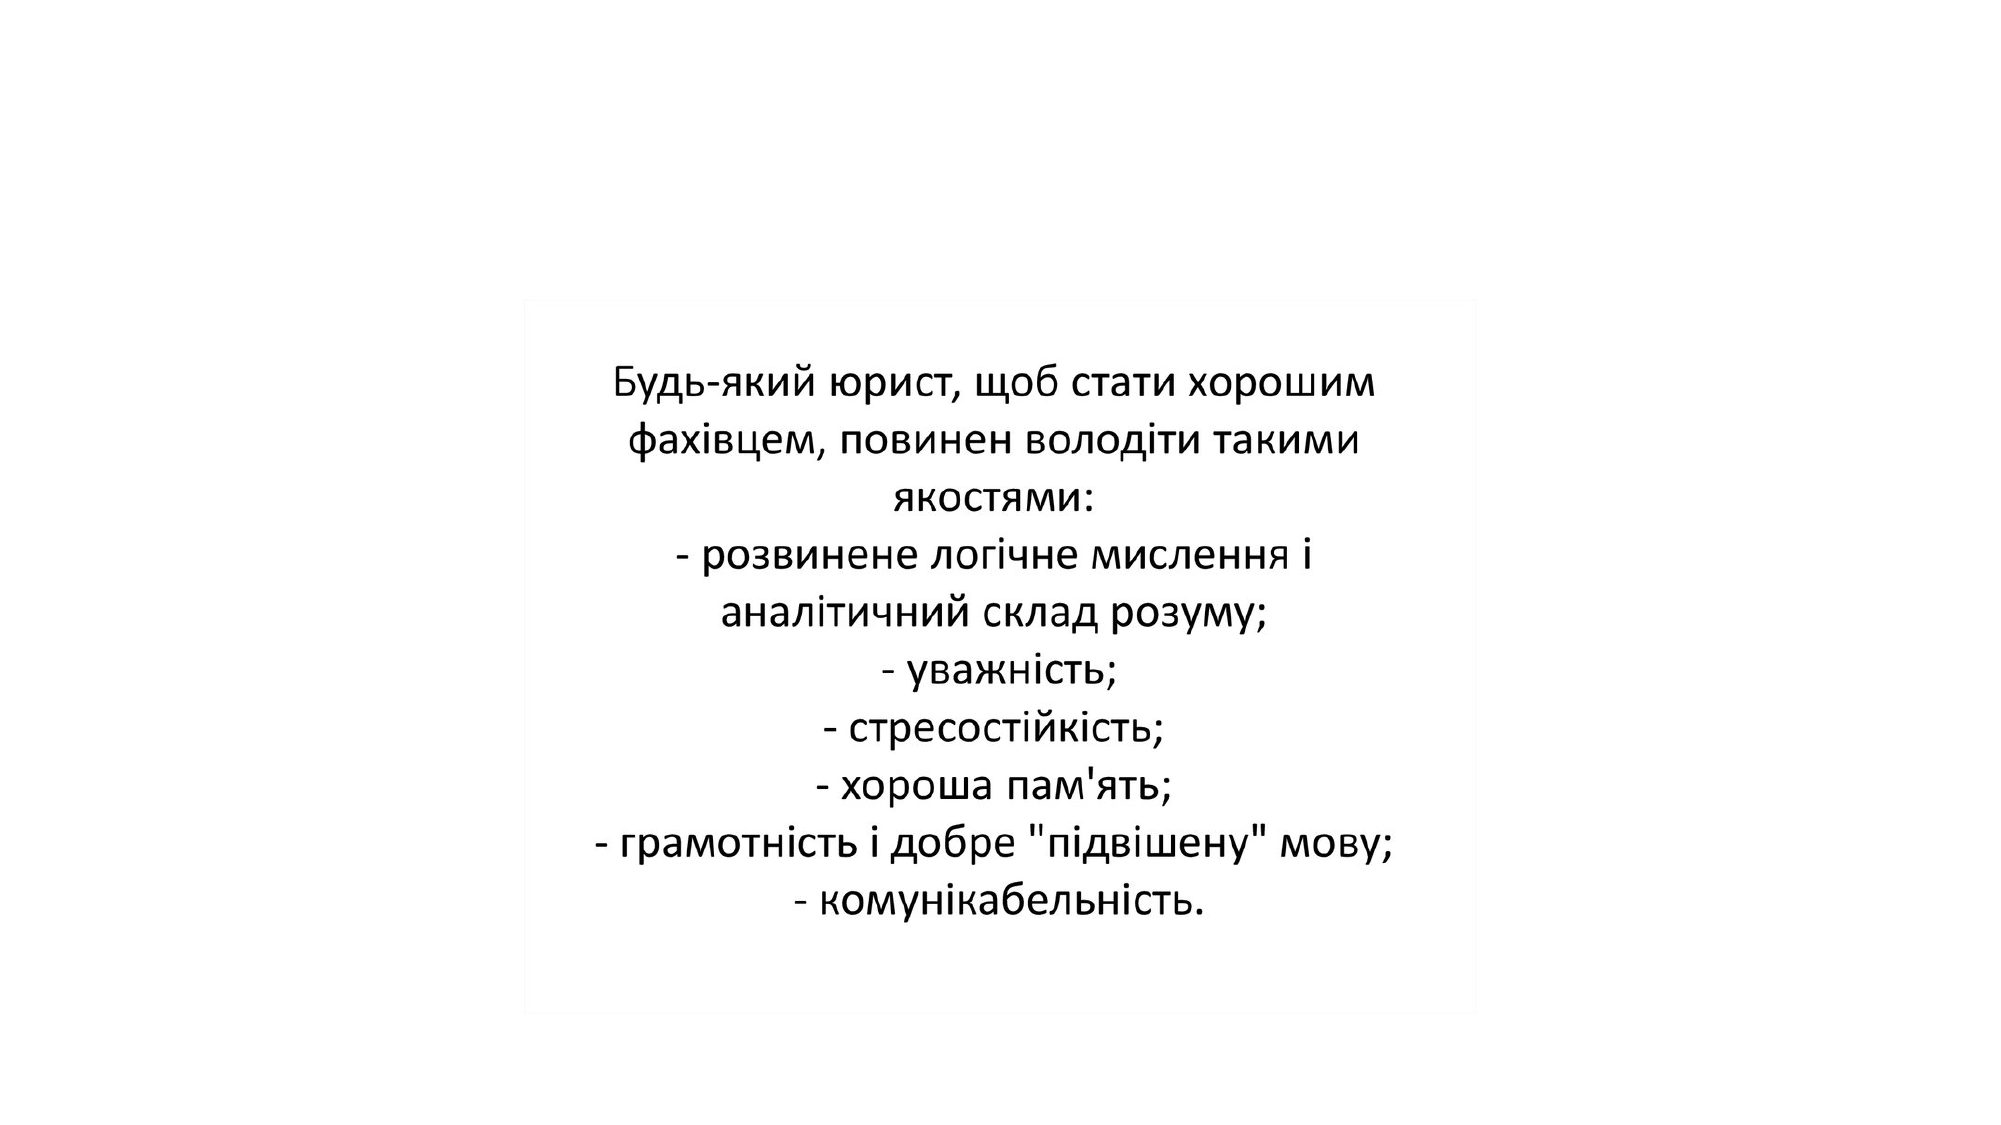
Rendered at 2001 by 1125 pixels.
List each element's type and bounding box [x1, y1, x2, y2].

list [523, 299, 1477, 1014]
